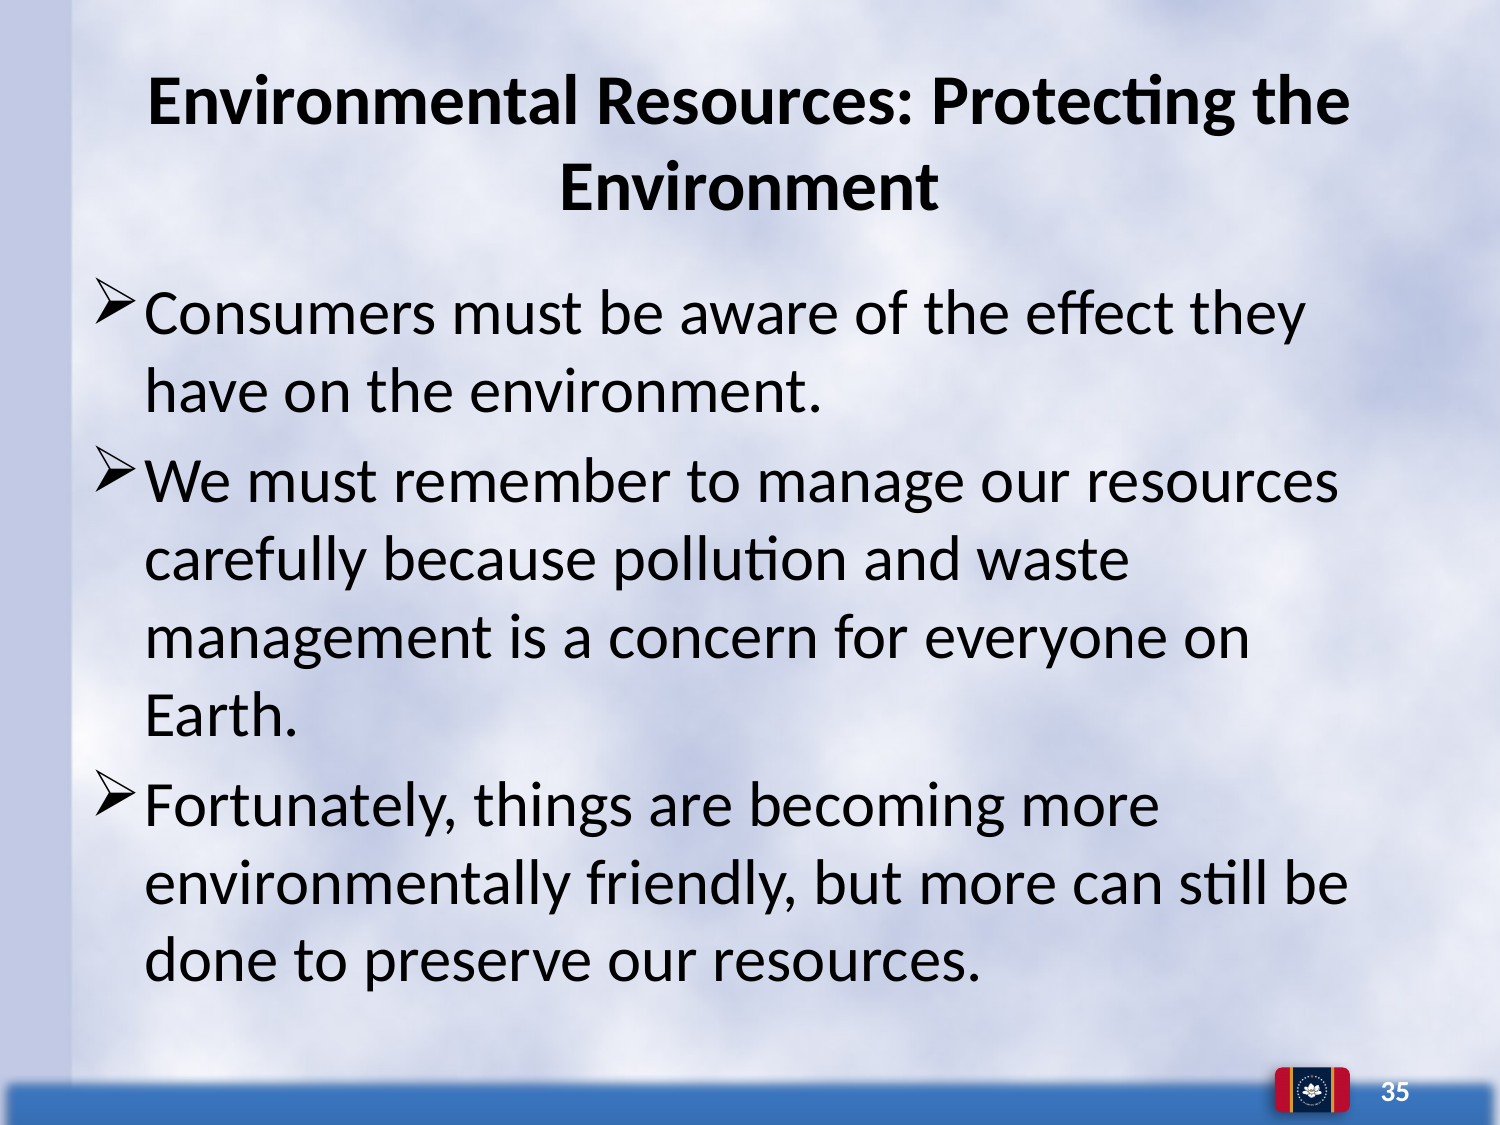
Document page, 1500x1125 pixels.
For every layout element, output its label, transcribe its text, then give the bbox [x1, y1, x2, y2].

title Environmental Resources: Protecting the Environment [75, 45, 1425, 233]
picture [0, 0, 1500, 1125]
list Consumers must be aware of the effect they have on the environment. We must remember to manage our resources carefully because pollution and waste management is a concern for everyone on Earth. Fortunately, things are becoming more environmentally friendly, but more can still be done to preserve our resources. [75, 262, 1425, 1005]
slide_number 35 [1074, 1065, 1425, 1125]
